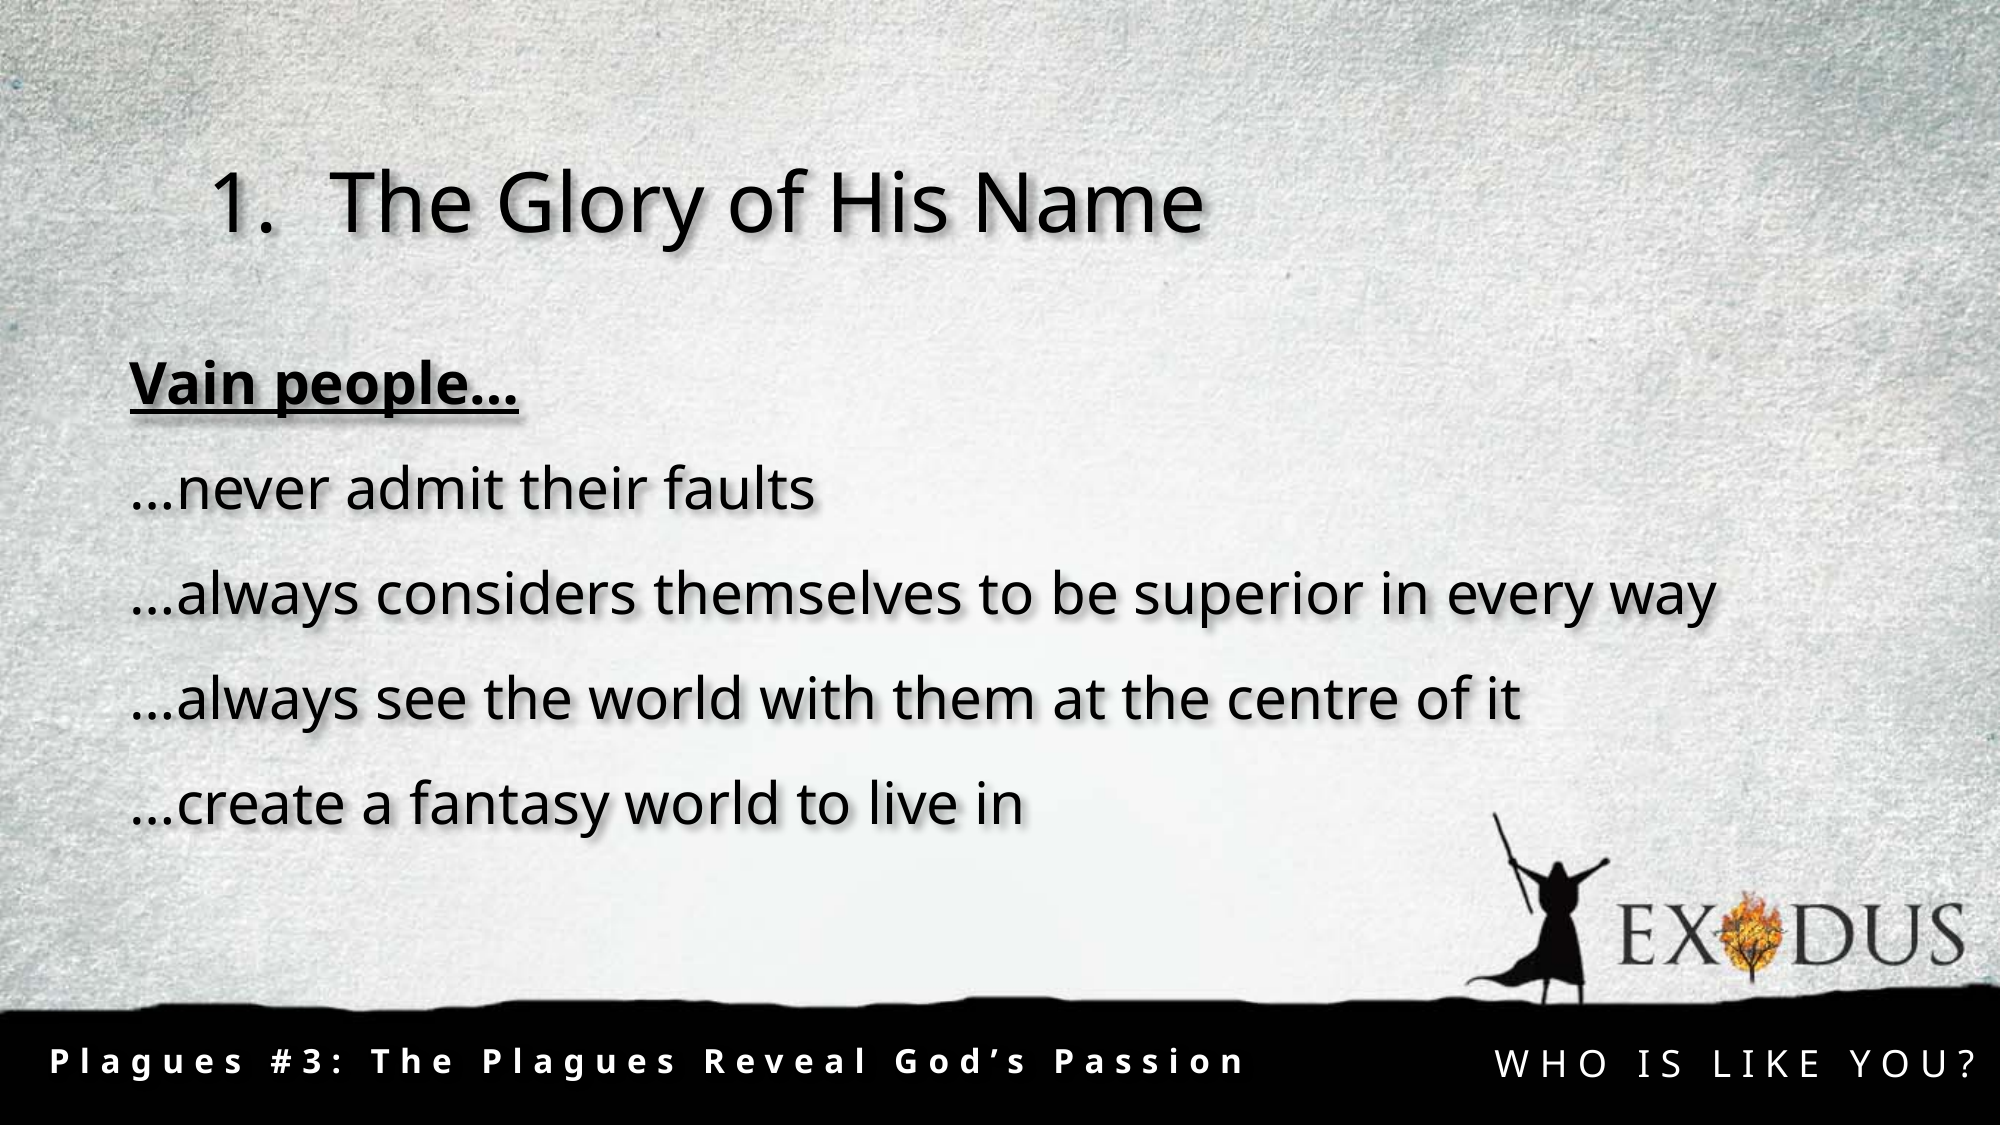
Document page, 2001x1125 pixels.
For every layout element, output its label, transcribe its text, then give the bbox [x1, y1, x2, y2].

text_box The Glory of His Name [192, 91, 1836, 257]
picture [0, 0, 2000, 1125]
text_box Plagues #3: The Plagues Reveal God’s Passion [34, 1032, 1437, 1088]
text_box Vain people… …never admit their faults …always considers themselves to be superior in every way …always see the world with them at the centre of it …create a fantasy world to live in [115, 304, 1867, 844]
